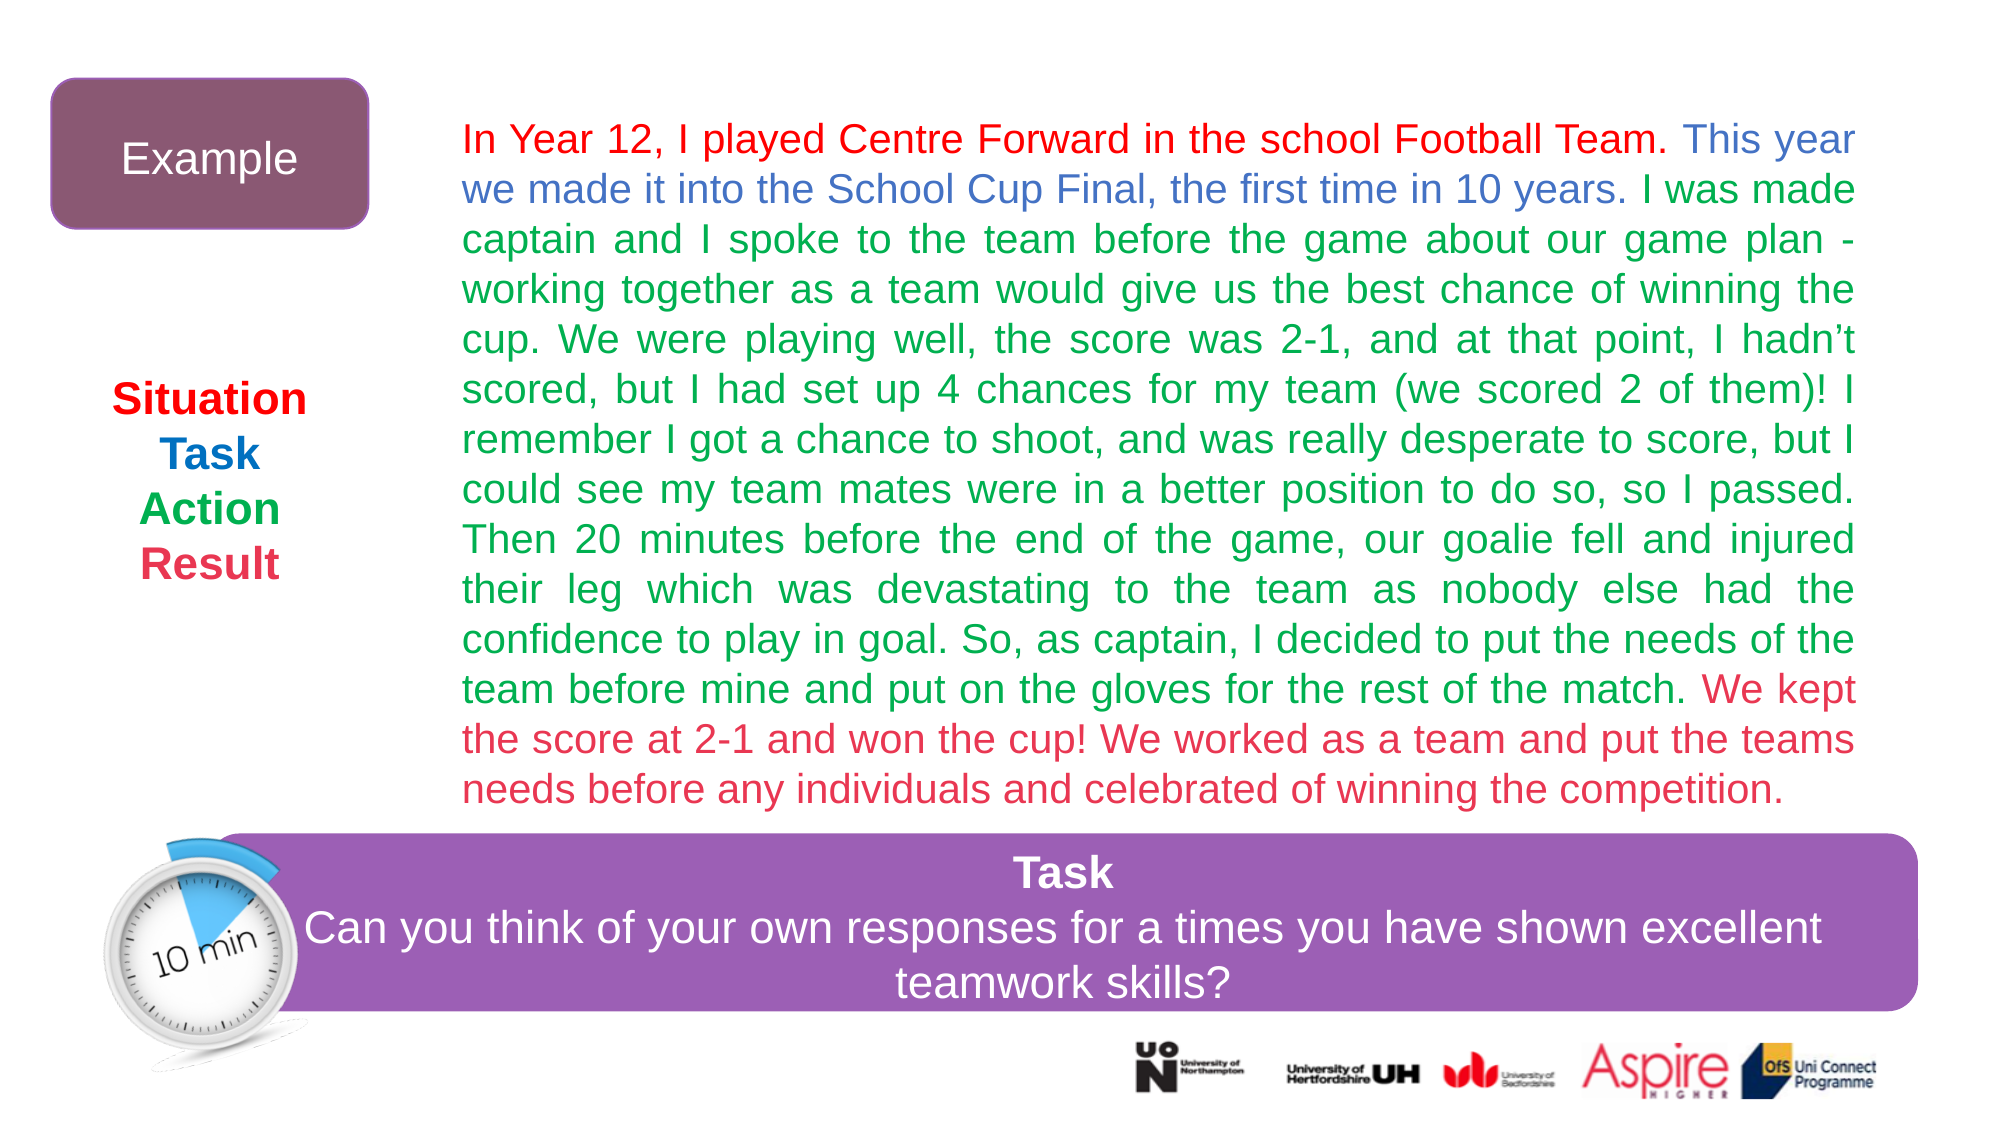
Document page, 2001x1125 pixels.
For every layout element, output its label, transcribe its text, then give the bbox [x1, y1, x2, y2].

text_box Example [50, 77, 370, 230]
text_box Situation Task Action Result [94, 361, 326, 597]
text_box Task Can you think of your own responses for a times you have shown excellent teamwork skills? [335, 833, 1919, 1012]
picture [31, 784, 369, 1122]
picture [1130, 1036, 1886, 1105]
text_box In Year 12, I played Centre Forward in the school Football Team. This year we made it into the School Cup Final, the first time in 10 years. I was made captain and I spoke to the team before the game about our game plan - working together as a team would give us the best chance of winning the cup. We were playing well, the score was 2-1, and at that point, I hadn’t scored, but I had set up 4 chances for my team (we scored 2 of them)! I remember I got a chance to shoot, and was really desperate to score, but I could see my team mates were in a better position to do so, so I passed. Then 20 minutes before the end of the game, our goalie fell and injured their leg which was devastating to the team as nobody else had the confidence to play in goal. So, as captain, I decided to put the needs of the team before mine and put on the gloves for the rest of the match. We kept the score at 2-1 and won the cup! We worked as a team and put the teams needs before any individuals and celebrated of winning the competition. [447, 104, 1871, 820]
